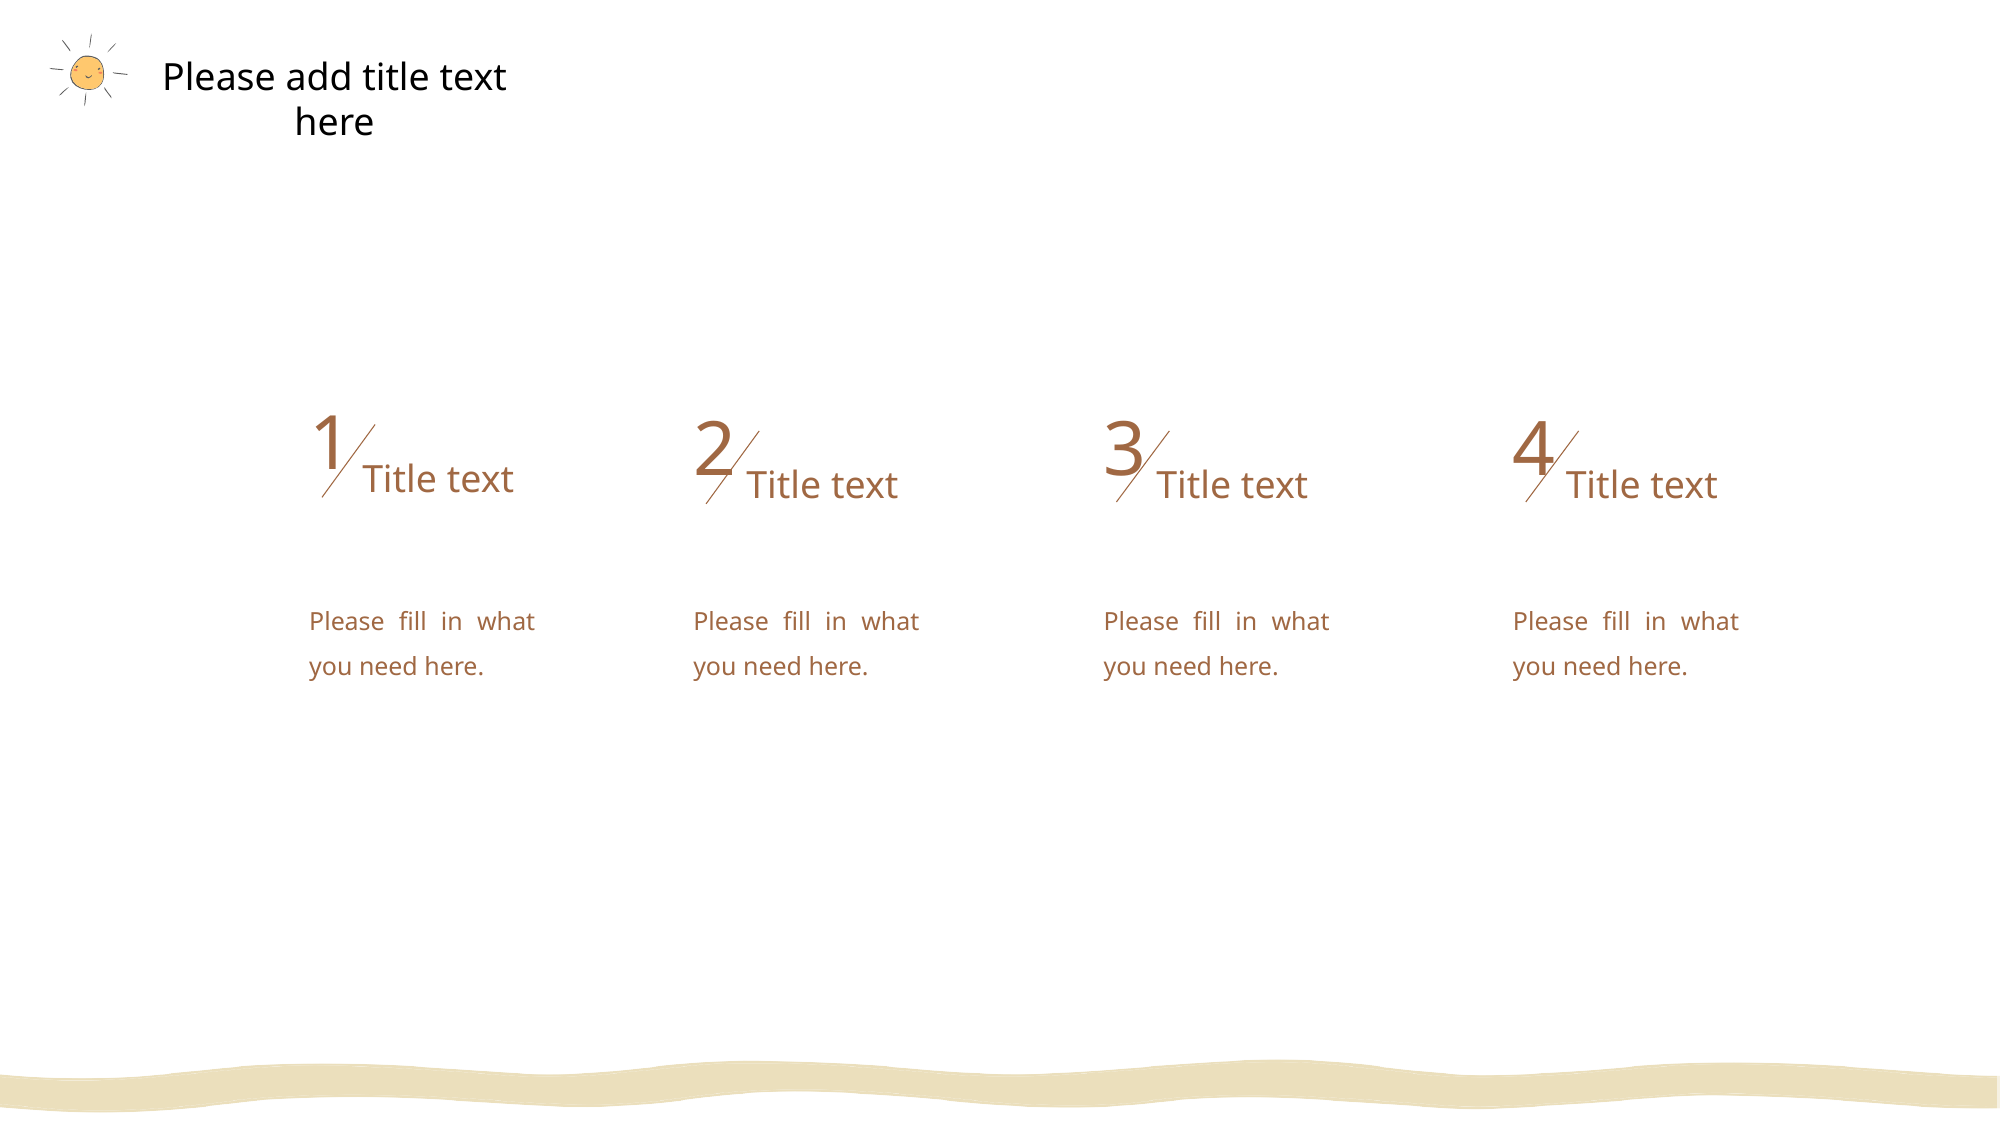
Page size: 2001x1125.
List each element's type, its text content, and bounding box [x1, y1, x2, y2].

text_box Please fill in what you need here. [1498, 583, 1755, 688]
text_box Please fill in what you need here. [294, 583, 551, 688]
text_box Please add title text here [117, 45, 552, 151]
text_box Title text [1551, 453, 1782, 514]
text_box Title text [1141, 453, 1373, 514]
text_box Please fill in what you need here. [1088, 583, 1345, 688]
text_box Title text [731, 453, 963, 514]
picture [49, 33, 128, 107]
text_box Please fill in what you need here. [678, 583, 935, 688]
text_box 1 [294, 386, 346, 492]
text_box 2 [678, 393, 730, 499]
text_box Title text [347, 447, 578, 507]
text_box 4 [1498, 393, 1549, 499]
picture [0, 1049, 2000, 1125]
text_box 3 [1088, 393, 1140, 499]
